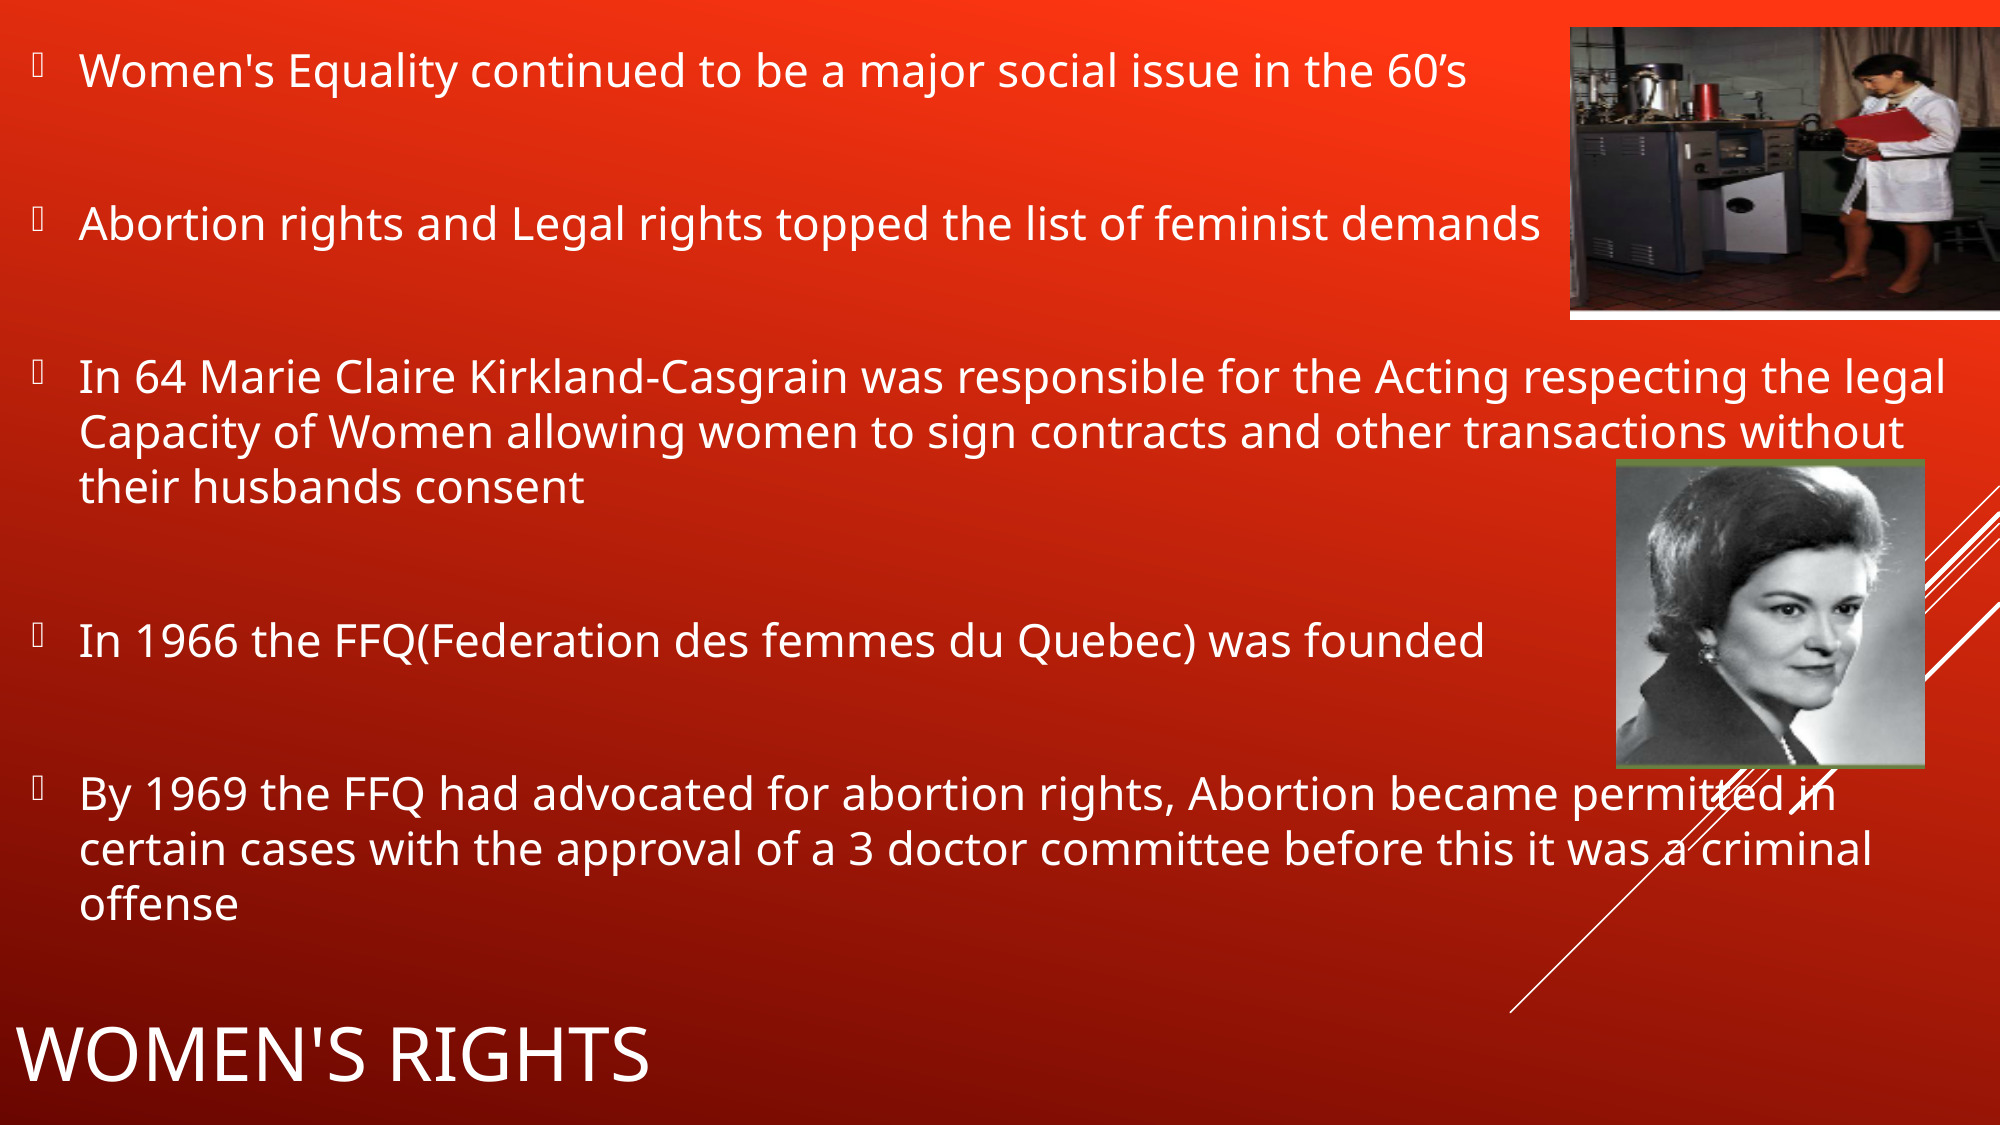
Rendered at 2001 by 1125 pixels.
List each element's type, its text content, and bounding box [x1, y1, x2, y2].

title Women's Rights [0, 995, 1967, 1107]
picture [1570, 26, 2000, 320]
picture [1616, 459, 1926, 769]
list Women's Equality continued to be a major social issue in the 60’s Abortion rights and Legal rights topped the list of feminist demands In 64 Marie Claire Kirkland-Casgrain was responsible for the Acting respecting the legal Capacity of Women allowing women to sign contracts and other transactions without their husbands consent In 1966 the FFQ(Federation des femmes du Quebec) was founded By 1969 the FFQ had advocated for abortion rights, Abortion became permitted in certain cases with the approval of a 3 doctor committee before this it was a criminal offense [16, 27, 2000, 1092]
